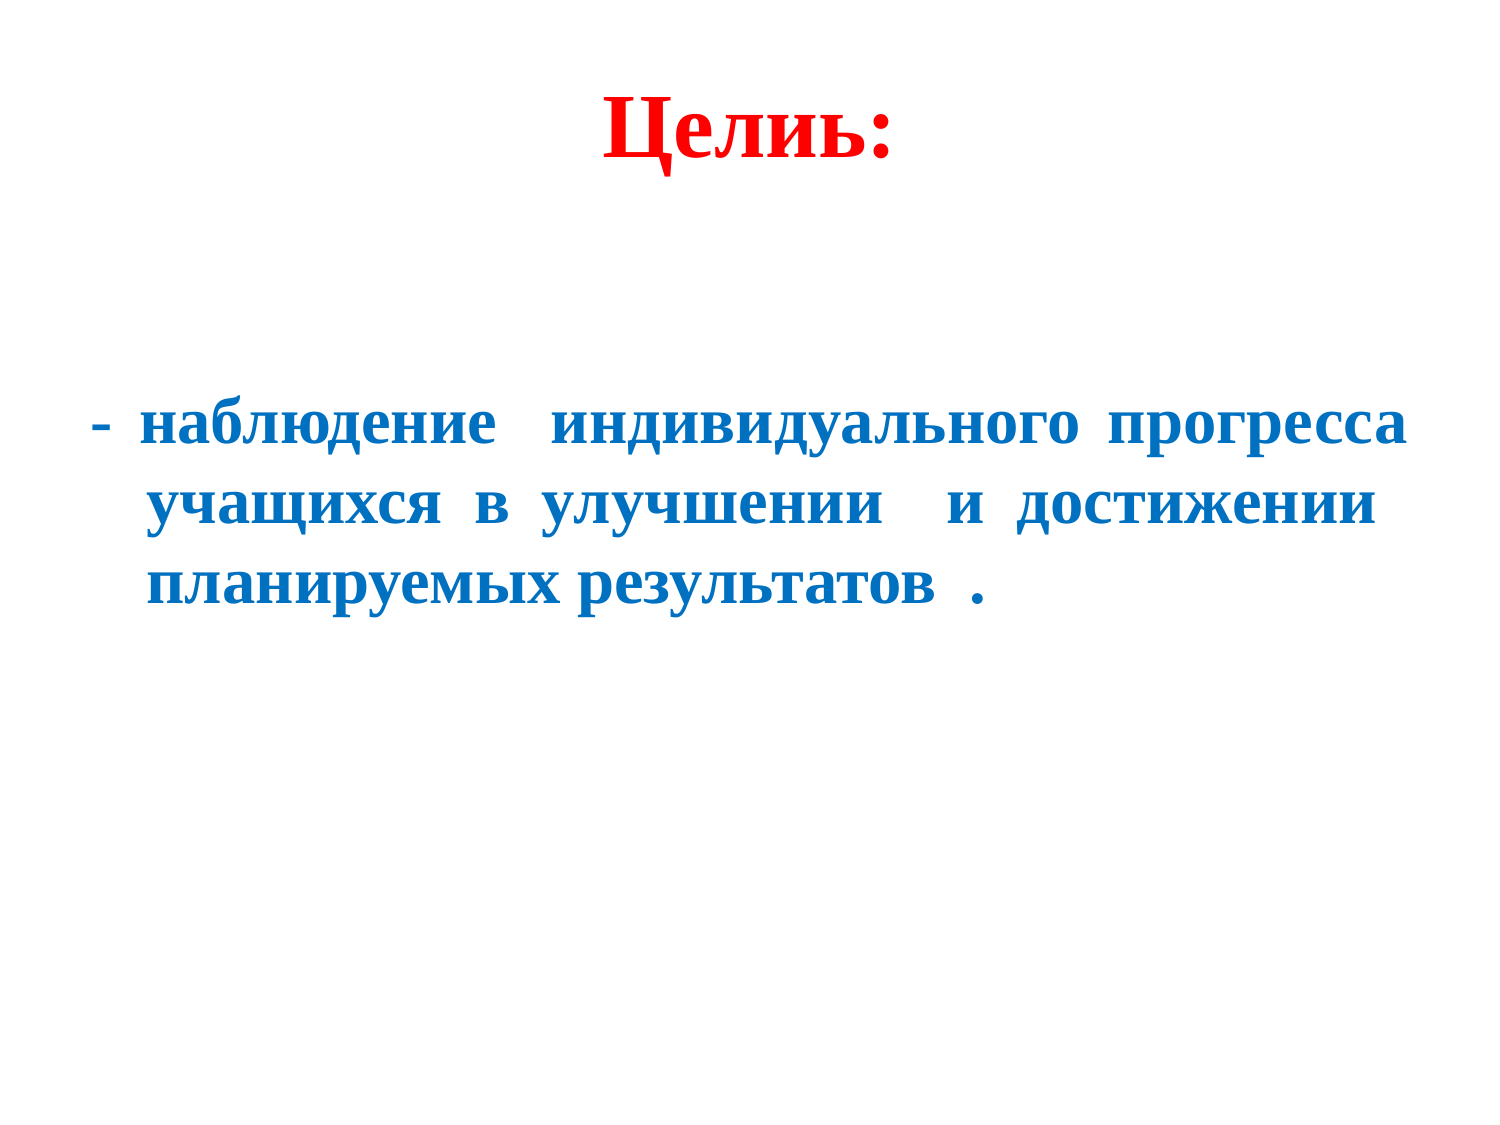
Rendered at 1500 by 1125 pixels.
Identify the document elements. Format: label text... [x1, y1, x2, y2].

list Целиь: - наблюдение индивидуального прогресса учащихся в улучшении и достижении планируемых результатов . [75, 58, 1425, 1005]
